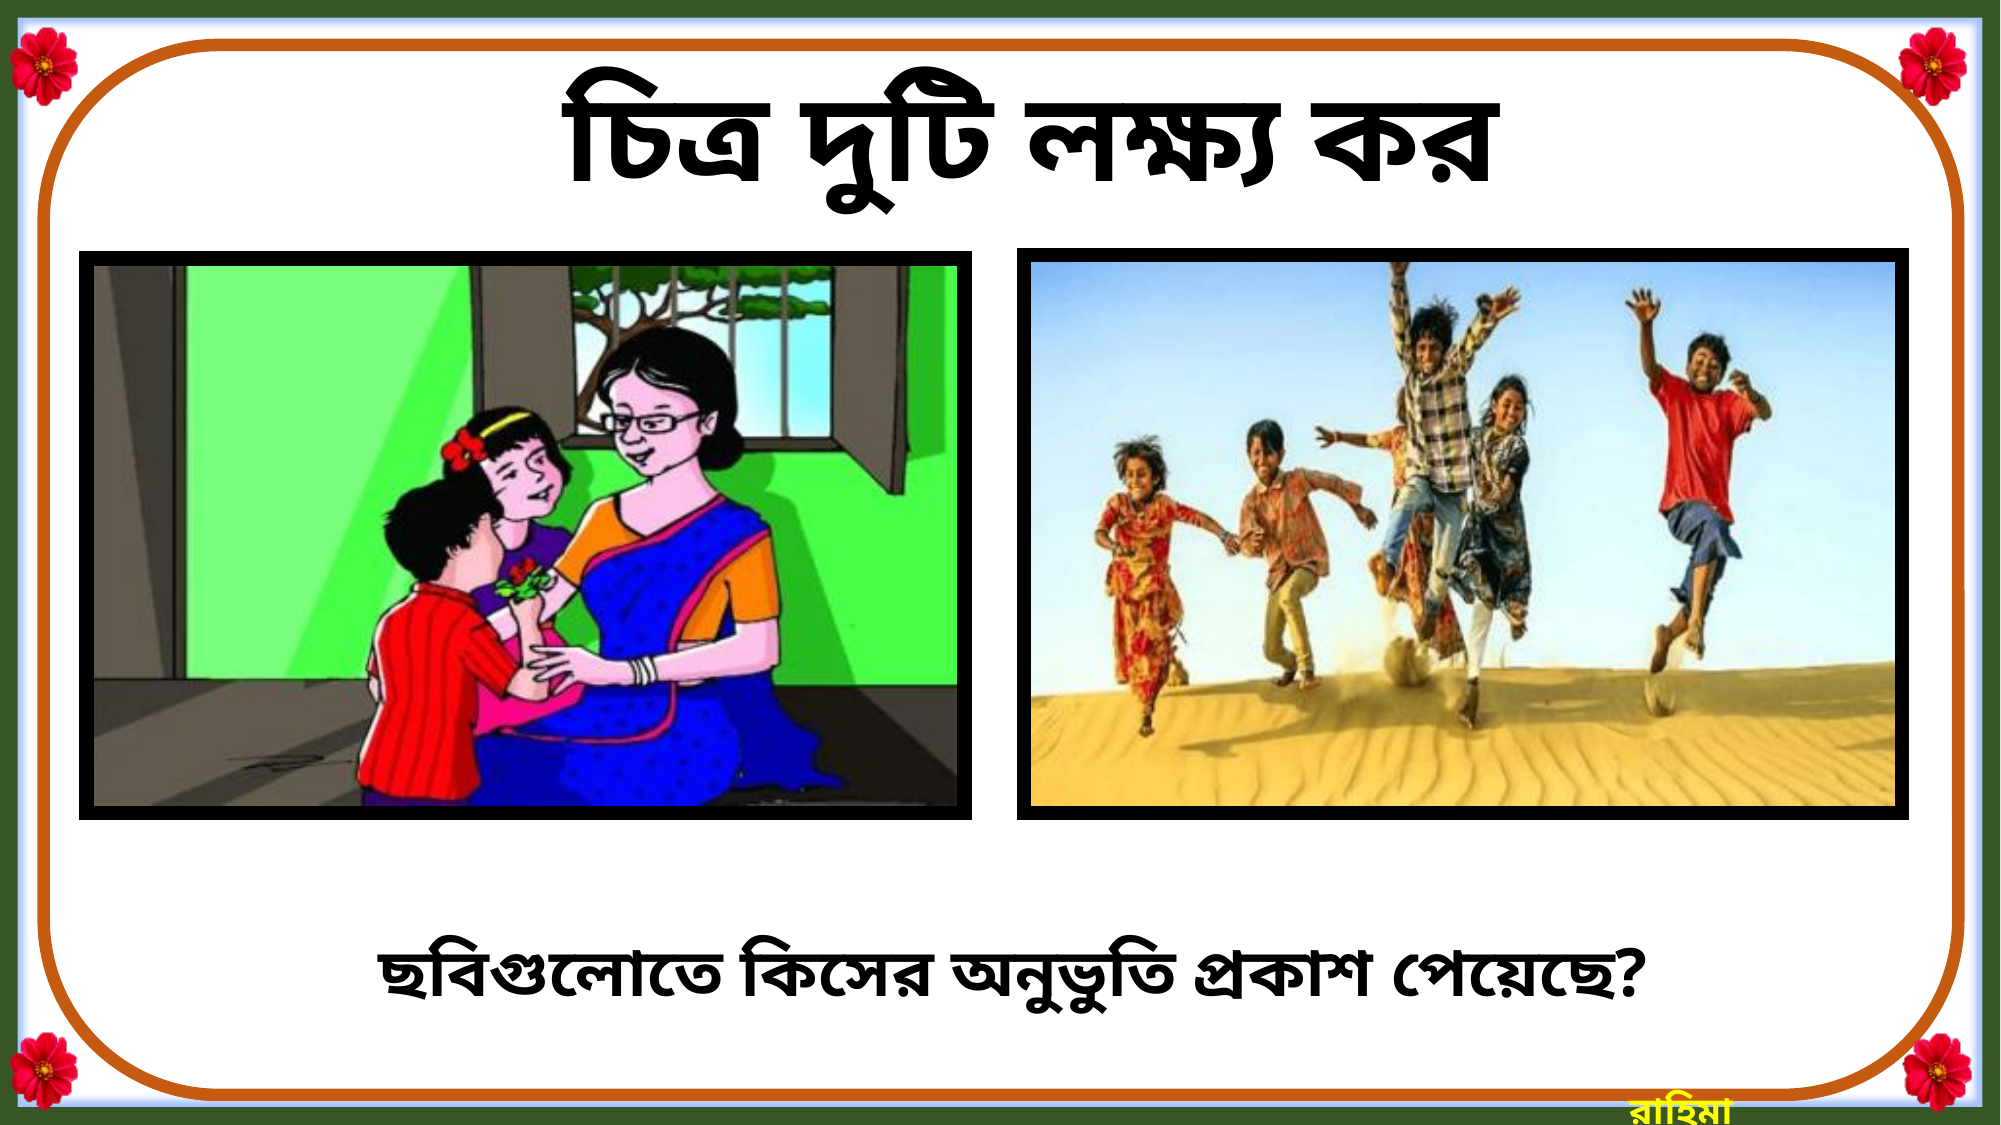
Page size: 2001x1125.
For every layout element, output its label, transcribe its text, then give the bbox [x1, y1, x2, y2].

text_box ছবিগুলোতে কিসের অনুভুতি প্রকাশ পেয়েছে? [149, 922, 1877, 1017]
picture [2, 1028, 86, 1115]
text_box চিত্র দুটি লক্ষ্য কর [240, 48, 1822, 214]
picture [1031, 262, 1895, 806]
picture [2, 23, 86, 111]
picture [1895, 1029, 1980, 1117]
picture [93, 265, 957, 806]
picture [1891, 23, 1975, 111]
